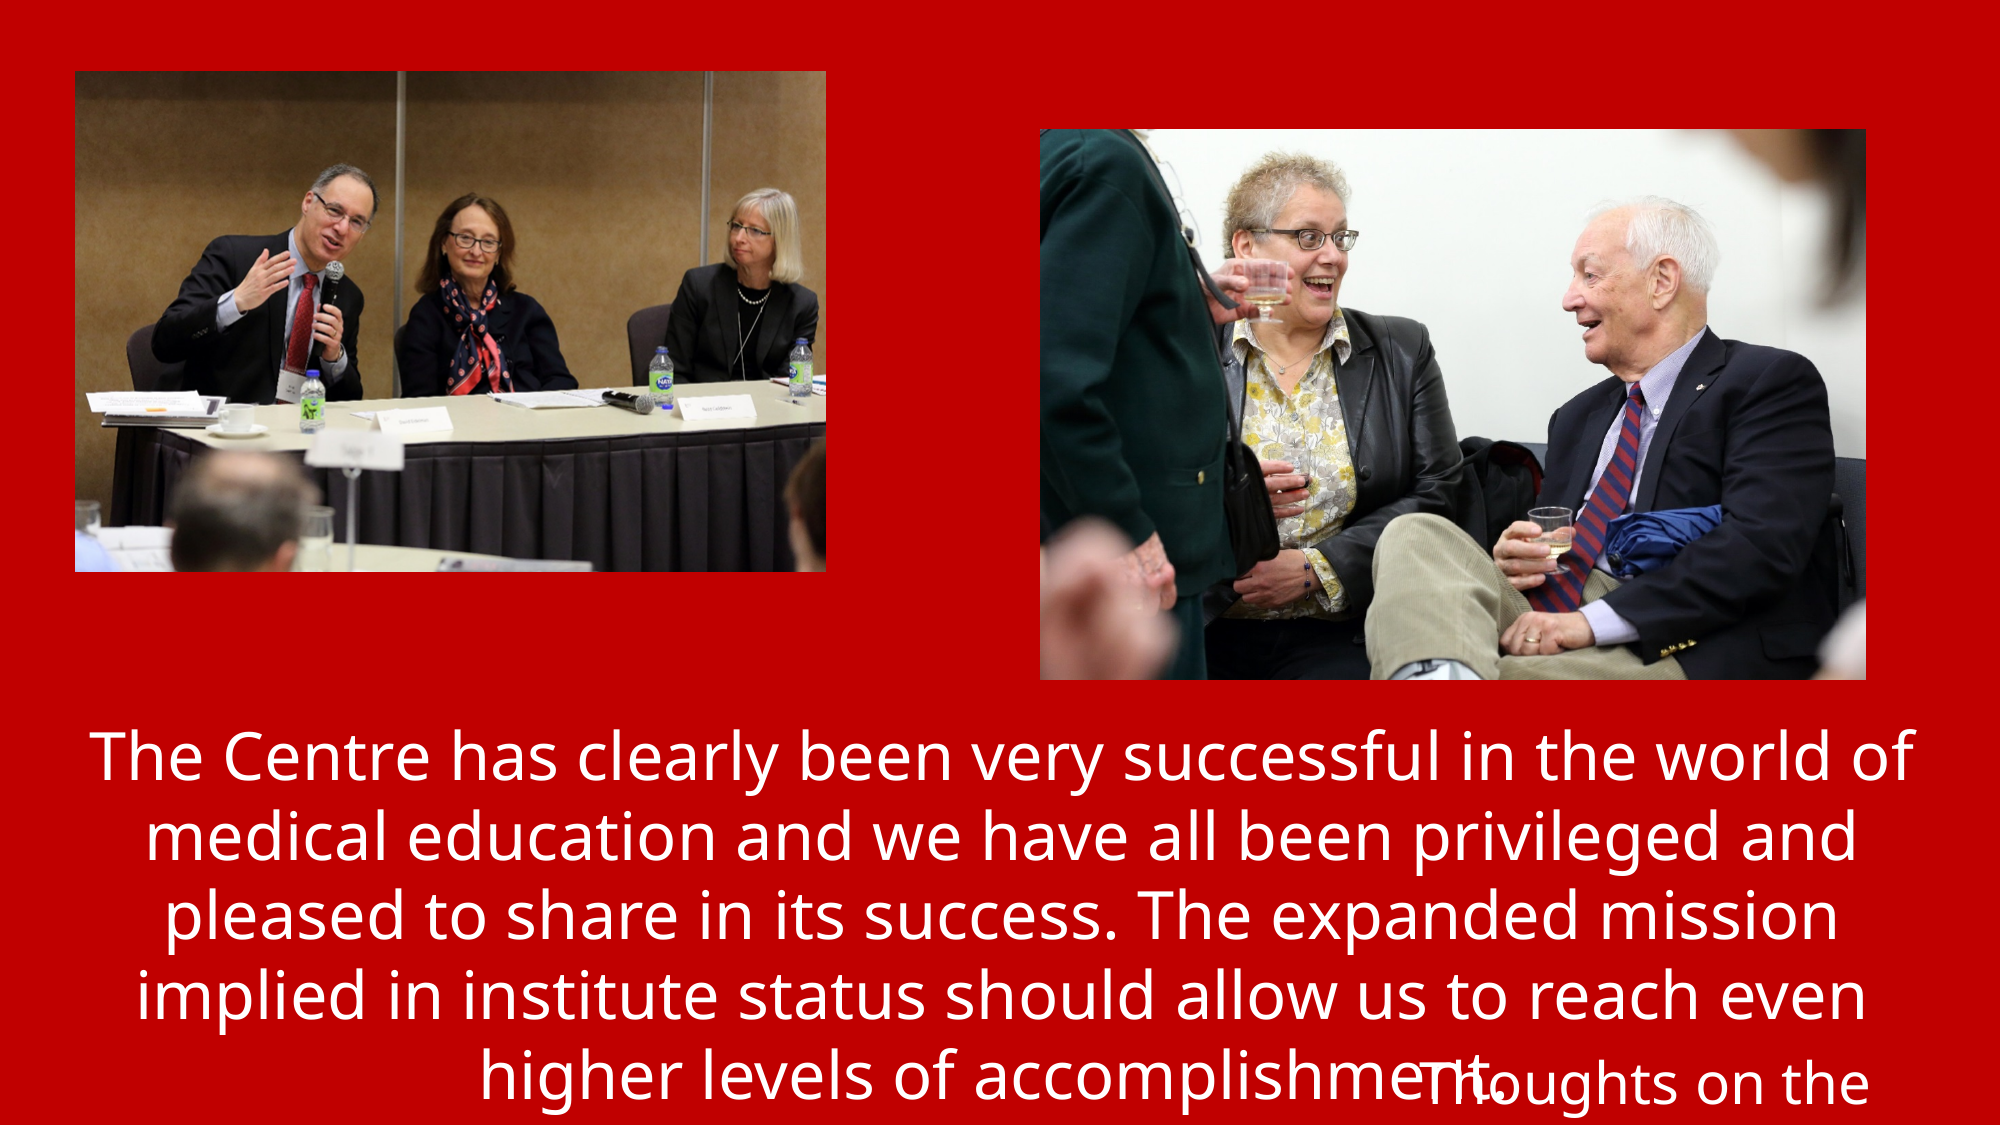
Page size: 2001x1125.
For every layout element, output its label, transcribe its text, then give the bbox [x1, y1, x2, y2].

picture [75, 71, 826, 572]
text_box The Centre has clearly been very successful in the world of medical education and we have all been privileged and pleased to share in its success. The expanded mission implied in institute status should allow us to reach even higher levels of accomplishment. [48, 705, 1958, 1121]
picture [1040, 129, 1866, 680]
text_box Thoughts on the Institute [1404, 1039, 1889, 1125]
